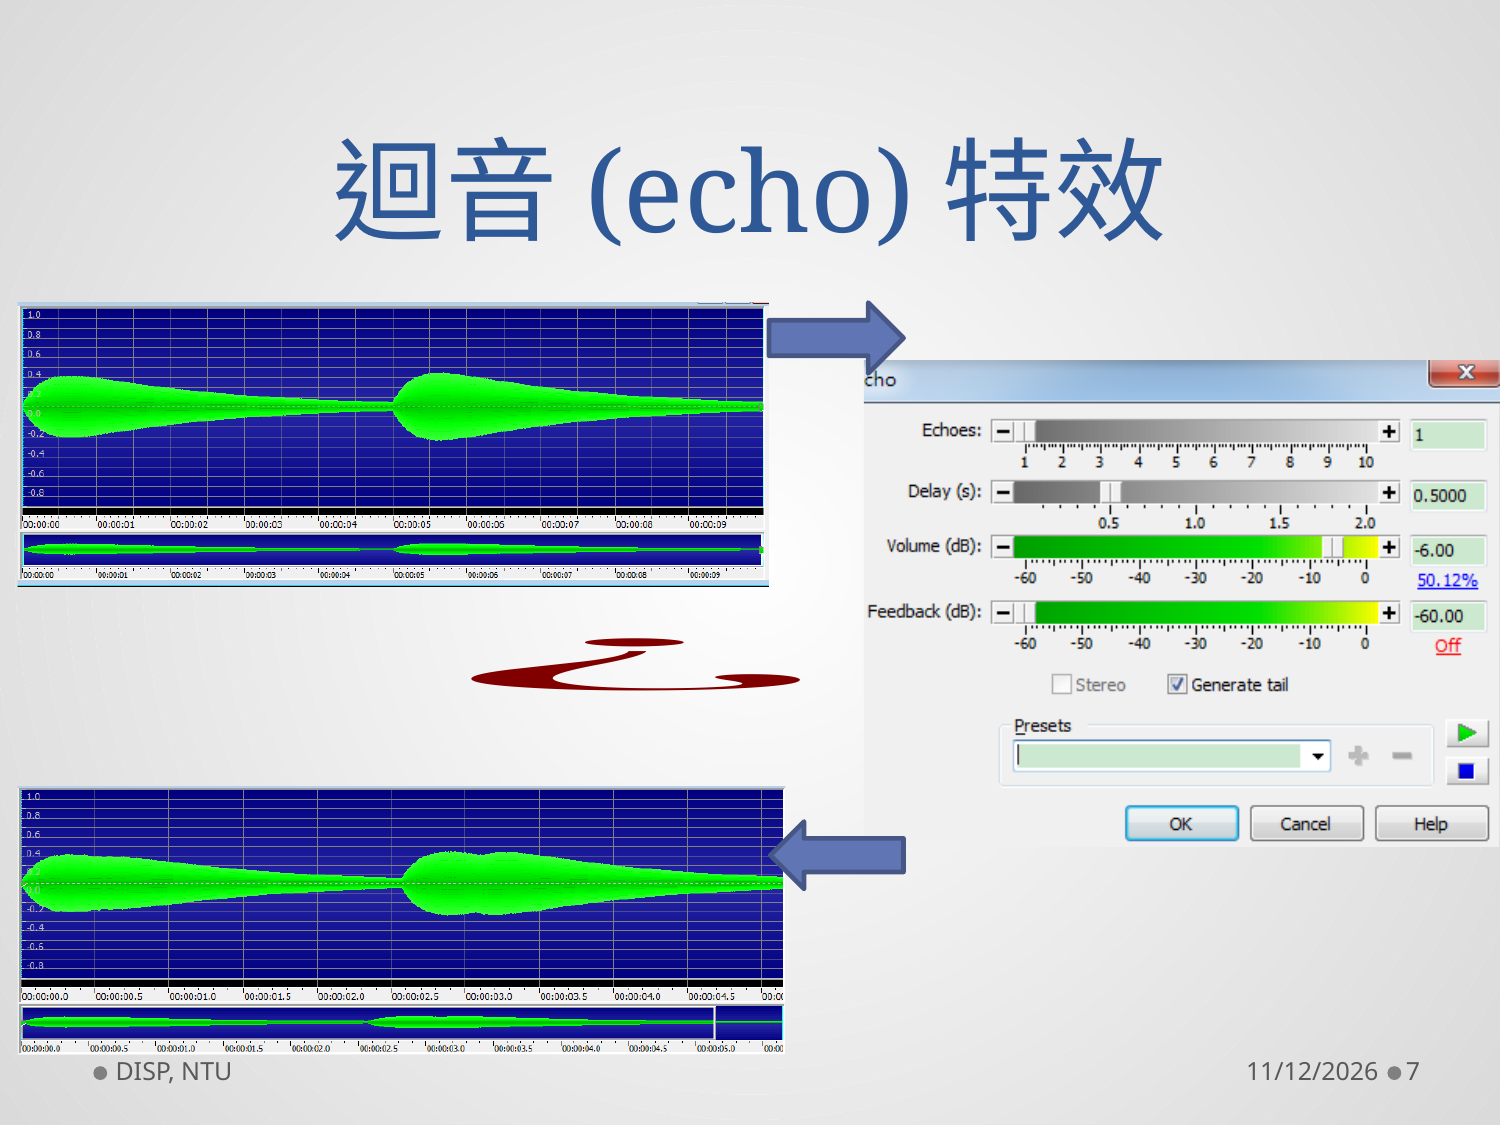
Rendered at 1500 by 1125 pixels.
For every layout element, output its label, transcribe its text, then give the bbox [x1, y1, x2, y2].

slide_number 7 [1401, 1042, 1494, 1103]
picture [863, 359, 1500, 847]
picture [17, 786, 786, 1056]
picture [17, 302, 770, 587]
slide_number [1043, 1042, 1386, 1103]
footer DISP, NTU [108, 1064, 576, 1103]
title 迴音(echo)特效 [75, 0, 1425, 263]
text_box [774, 300, 906, 359]
text_box [791, 819, 906, 892]
